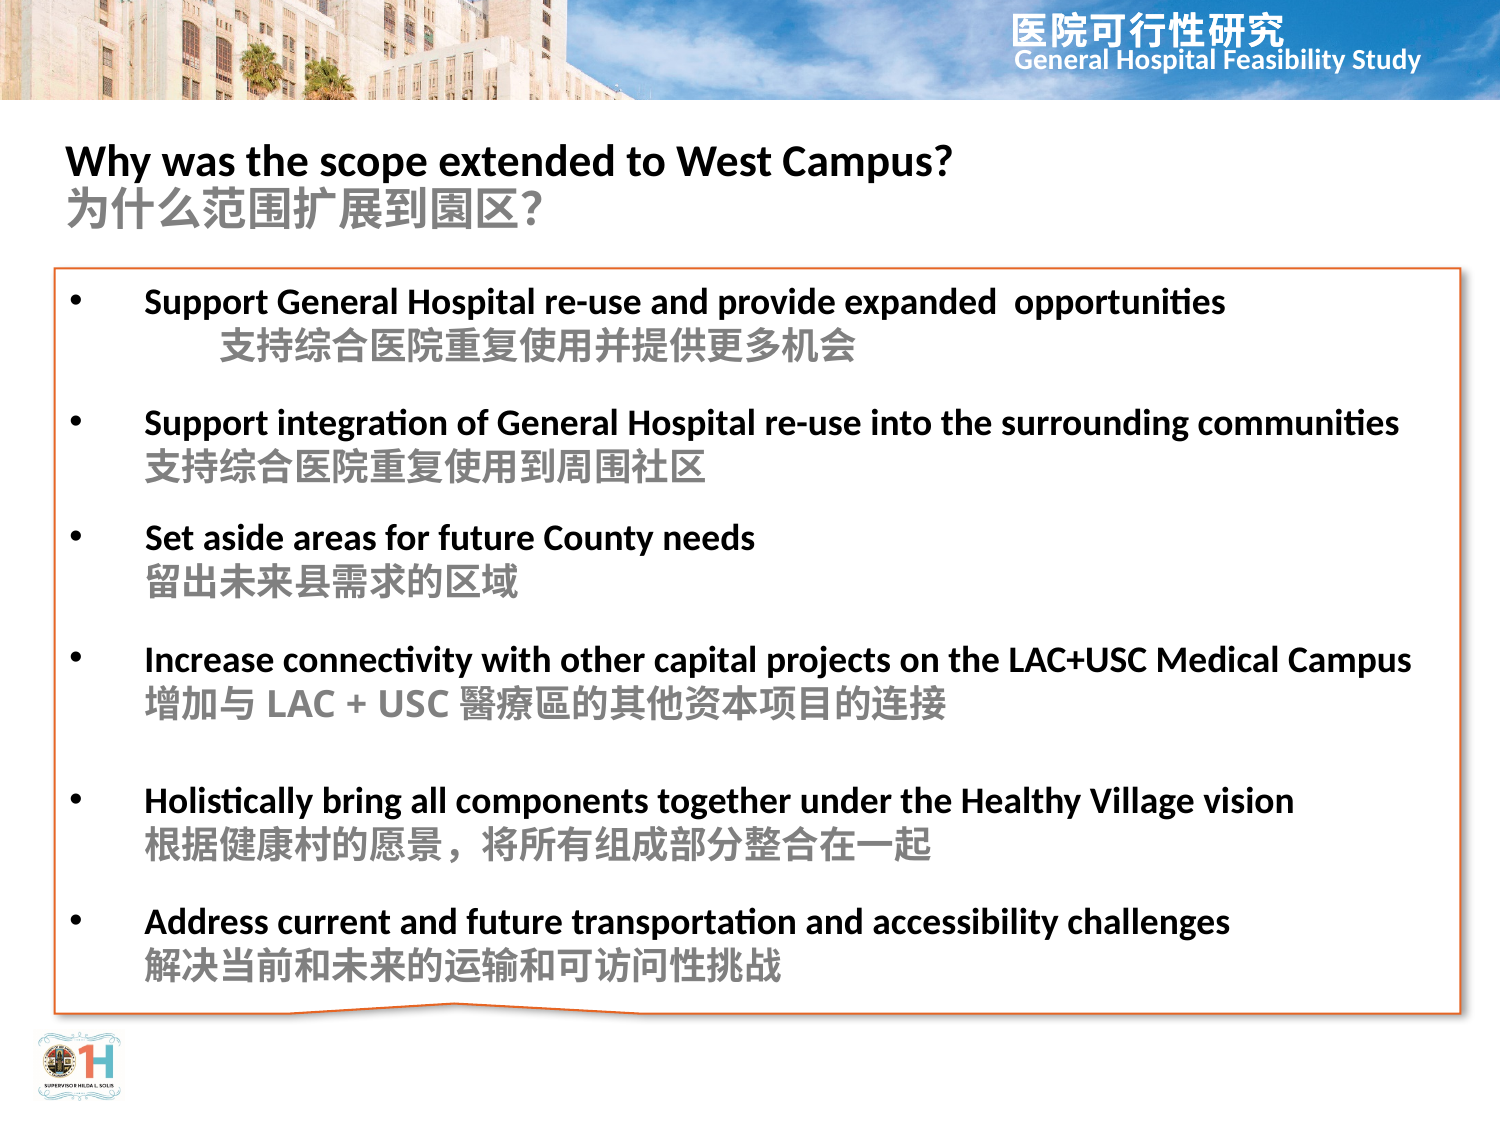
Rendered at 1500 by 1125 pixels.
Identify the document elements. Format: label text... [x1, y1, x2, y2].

picture [33, 1029, 125, 1101]
text_box 医院可行性研究 [996, 0, 1301, 60]
picture [1019, 60, 1028, 66]
title Why was the scope extended to West Campus? 为什么范围扩展到園区？ [50, 129, 1450, 299]
picture [0, 0, 1500, 100]
text_box Support General Hospital re-use and provide expanded opportunities 支持综合医院重复使用并提供更多机会 Support integration of General Hospital re-use into the surrounding communities 支持综合医院重复使用到周围社区 Set aside areas for future County needs 留出未来县需求的区域 Increase connectivity with other capital projects on the LAC+USC Medical Campus 增加与LAC + USC醫療區的其他资本项目的连接 Holistically bring all components together under the Healthy Village vision 根据健康村的愿景，将所有组成部分整合在一起 Address current and future transportation and accessibility challenges 解决当前和未来的运输和可访问性挑战 [54, 269, 1461, 1040]
